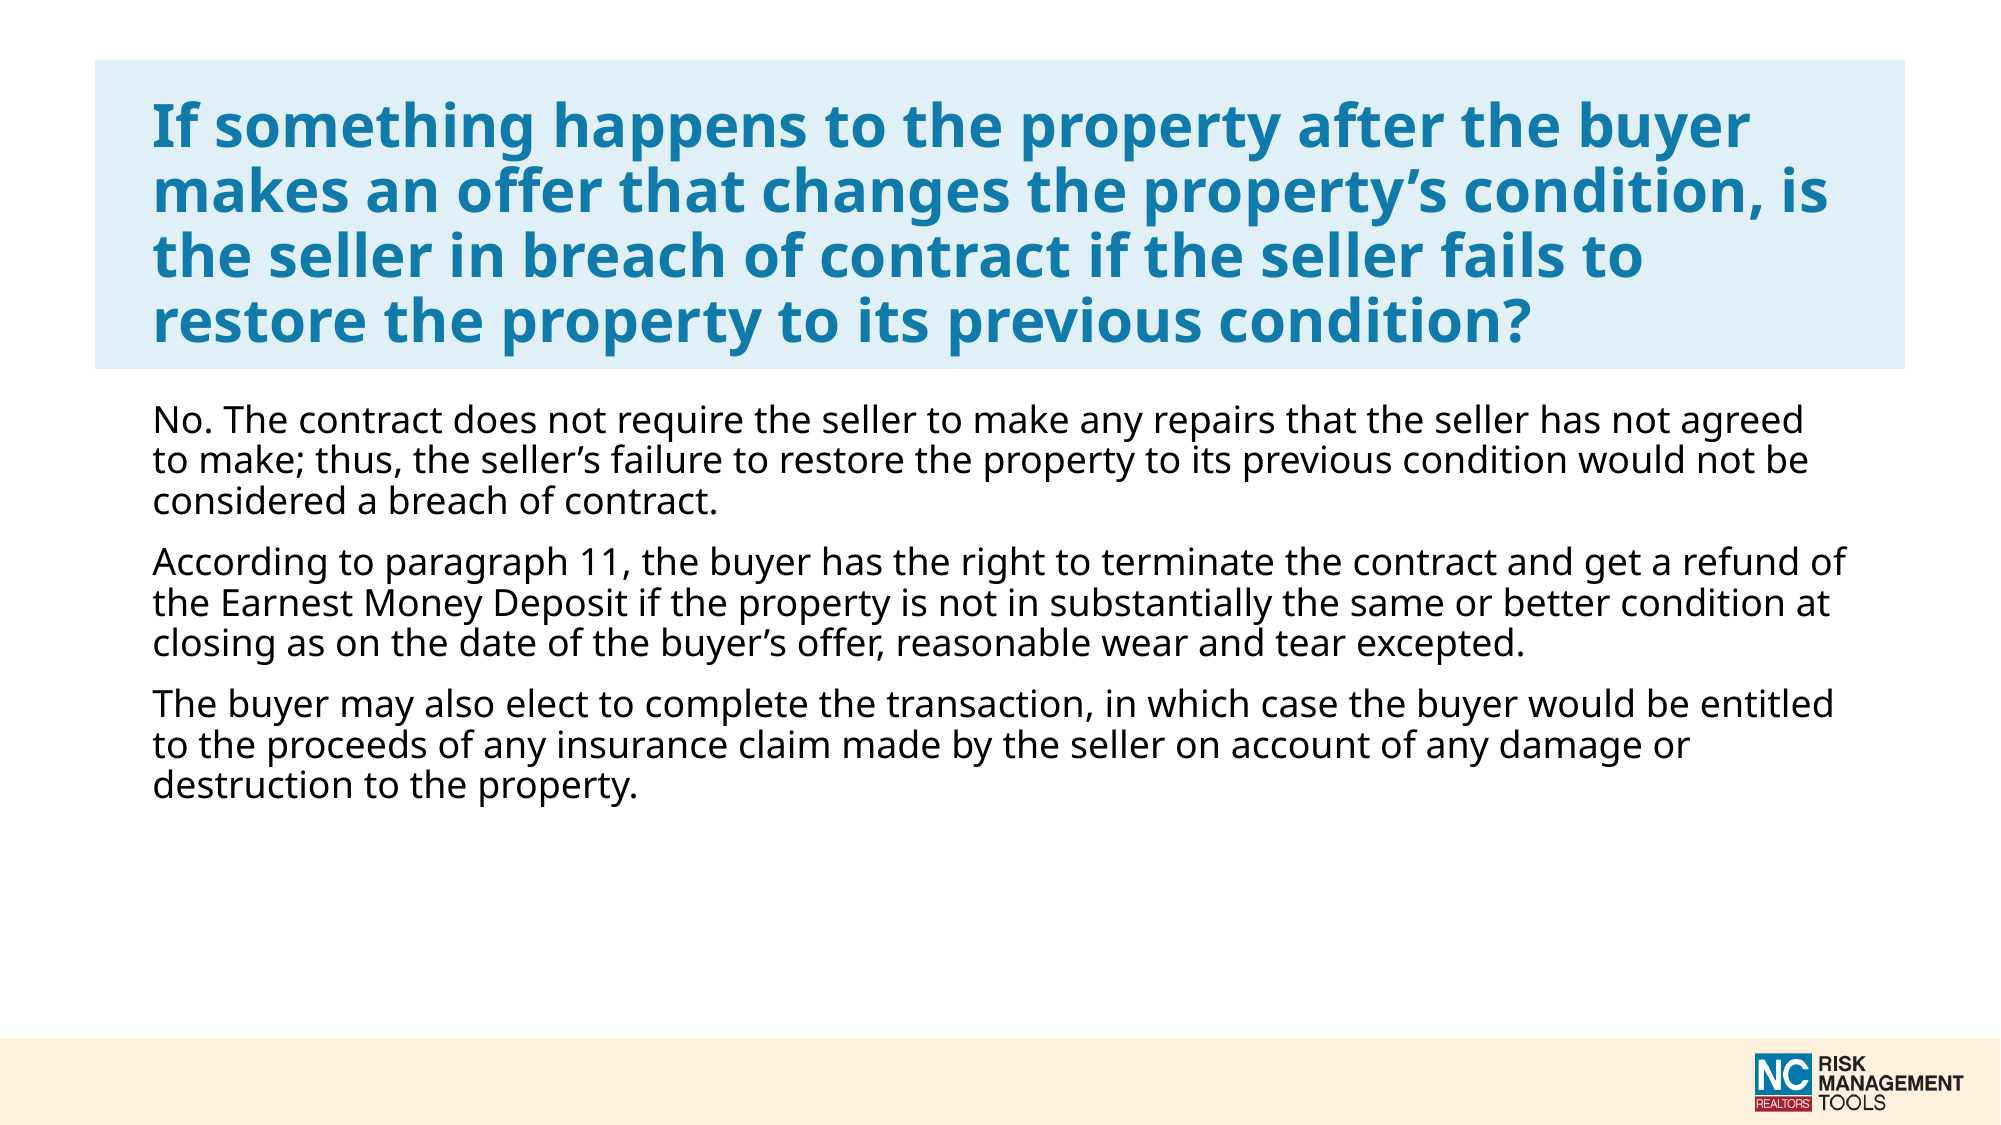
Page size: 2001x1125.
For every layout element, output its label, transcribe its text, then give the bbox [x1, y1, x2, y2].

text_box [94, 59, 1906, 370]
picture [1712, 1015, 2000, 1125]
text_box [0, 1037, 1712, 1125]
title If something happens to the property after the buyer makes an offer that changes the property’s condition, is the seller in breach of contract if the seller fails to restore the property to its previous condition? [137, 70, 1863, 382]
text_box No. The contract does not require the seller to make any repairs that the seller has not agreed to make; thus, the seller’s failure to restore the property to its previous condition would not be considered a breach of contract. According to paragraph 11, the buyer has the right to terminate the contract and get a refund of the Earnest Money Deposit if the property is not in substantially the same or better condition at closing as on the date of the buyer’s offer, reasonable wear and tear excepted. The buyer may also elect to complete the transaction, in which case the buyer would be entitled to the proceeds of any insurance claim made by the seller on account of any damage or destruction to the property. [137, 393, 1863, 1014]
